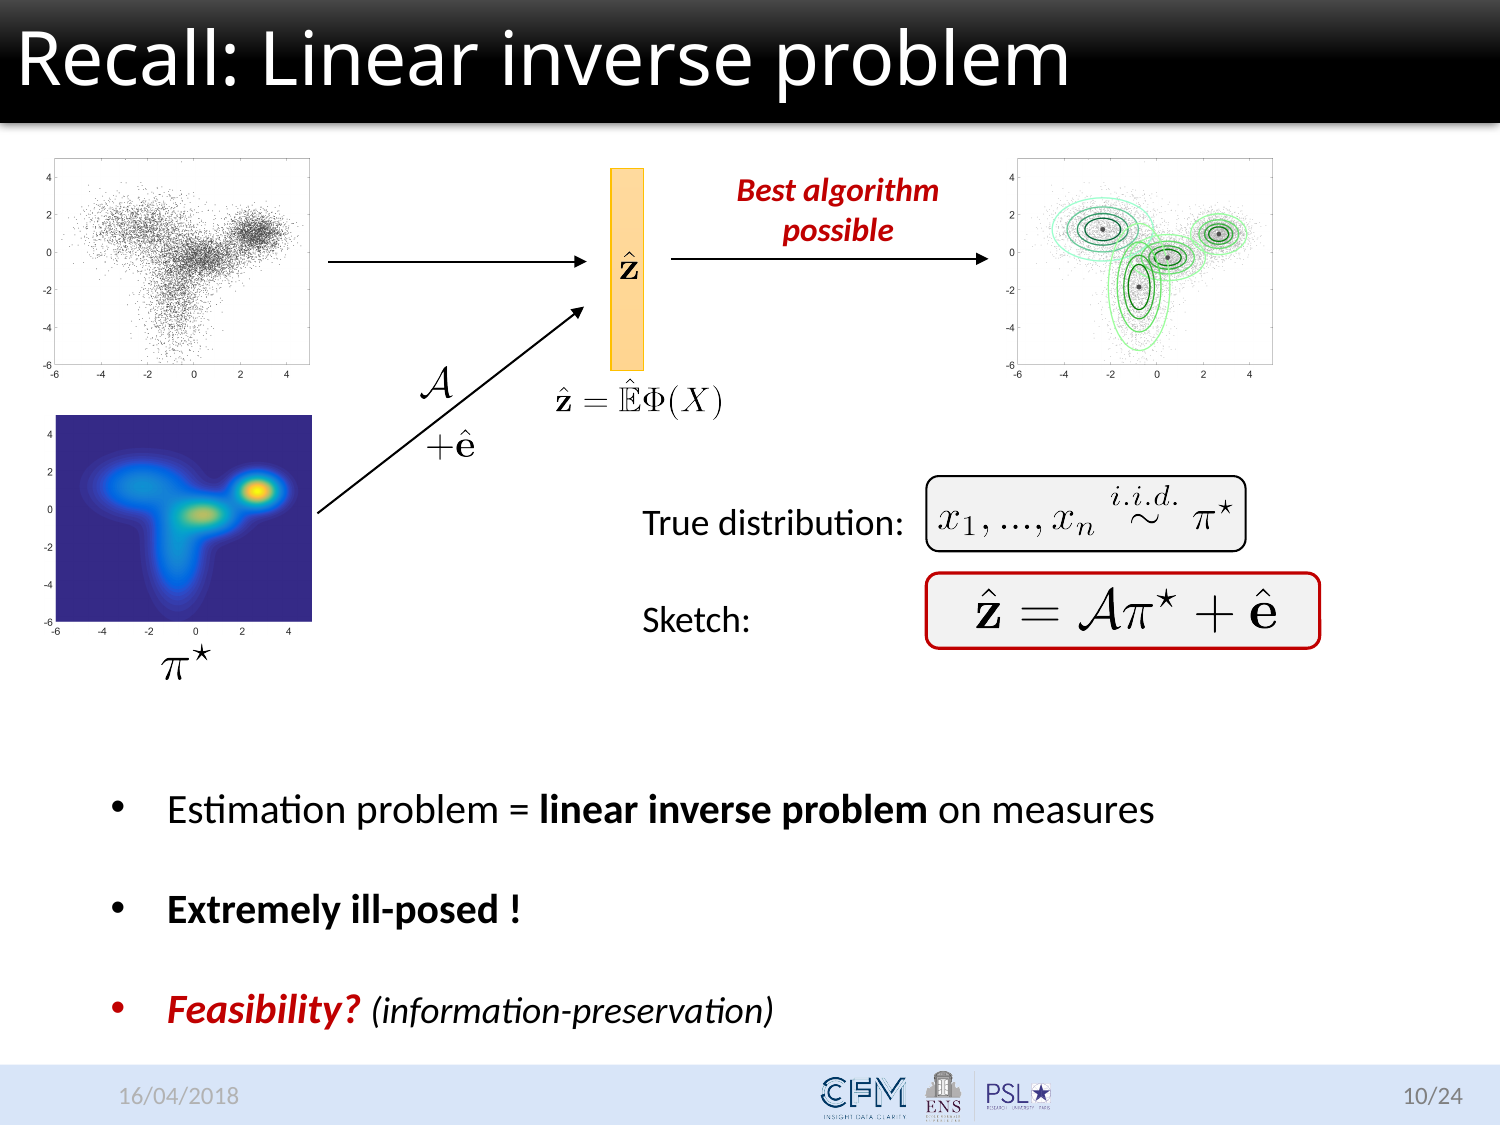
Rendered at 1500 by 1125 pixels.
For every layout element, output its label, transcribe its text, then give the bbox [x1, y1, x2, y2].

picture [419, 366, 453, 399]
picture [427, 429, 474, 460]
picture [44, 415, 312, 635]
picture [918, 1068, 1057, 1125]
text_box Estimation problem = linear inverse problem on measures Extremely ill-posed ! Feasibility? (information-preservation) [95, 773, 1370, 1040]
text_box [925, 571, 1321, 650]
title Recall: Linear inverse problem [0, 1, 1294, 121]
picture [556, 378, 721, 420]
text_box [317, 306, 585, 514]
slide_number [103, 1065, 441, 1125]
picture [816, 1073, 911, 1122]
text_box [925, 475, 1247, 553]
picture [161, 643, 211, 680]
picture [43, 158, 310, 378]
text_box Best algorithm possible [679, 160, 998, 256]
picture [938, 485, 1233, 537]
text_box 10/24 [1175, 1072, 1478, 1117]
text_box Sketch: [627, 587, 930, 648]
text_box [610, 168, 644, 371]
picture [1005, 158, 1273, 378]
picture [976, 587, 1276, 633]
text_box True distribution: [627, 490, 930, 551]
picture [620, 251, 638, 279]
